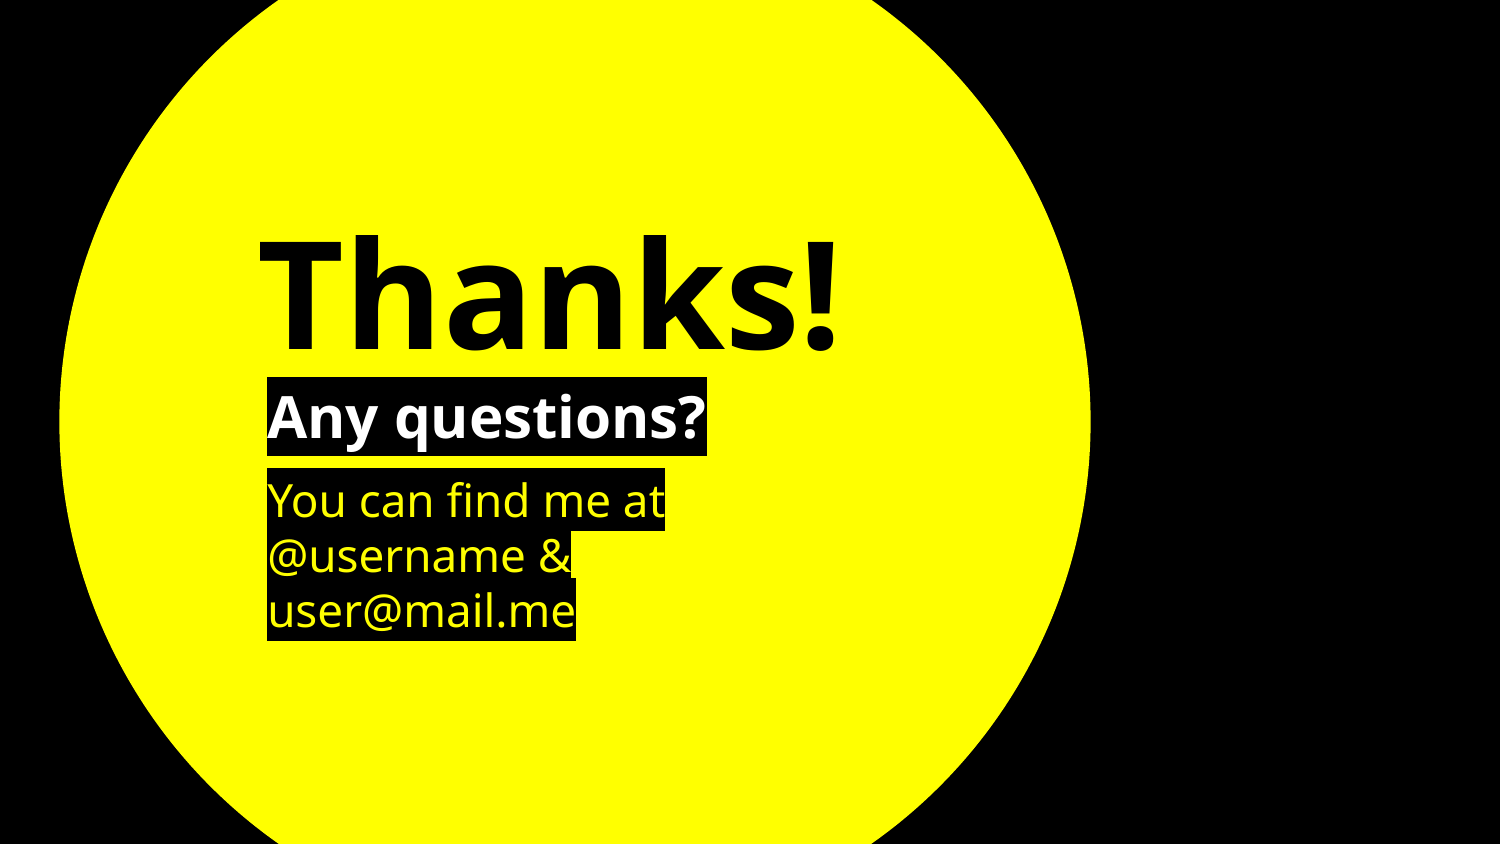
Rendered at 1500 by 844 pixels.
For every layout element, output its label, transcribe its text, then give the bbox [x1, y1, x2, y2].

title Thanks! [242, 184, 1185, 375]
list Any questions? You can find me at @username & user@mail.me [252, 365, 841, 643]
